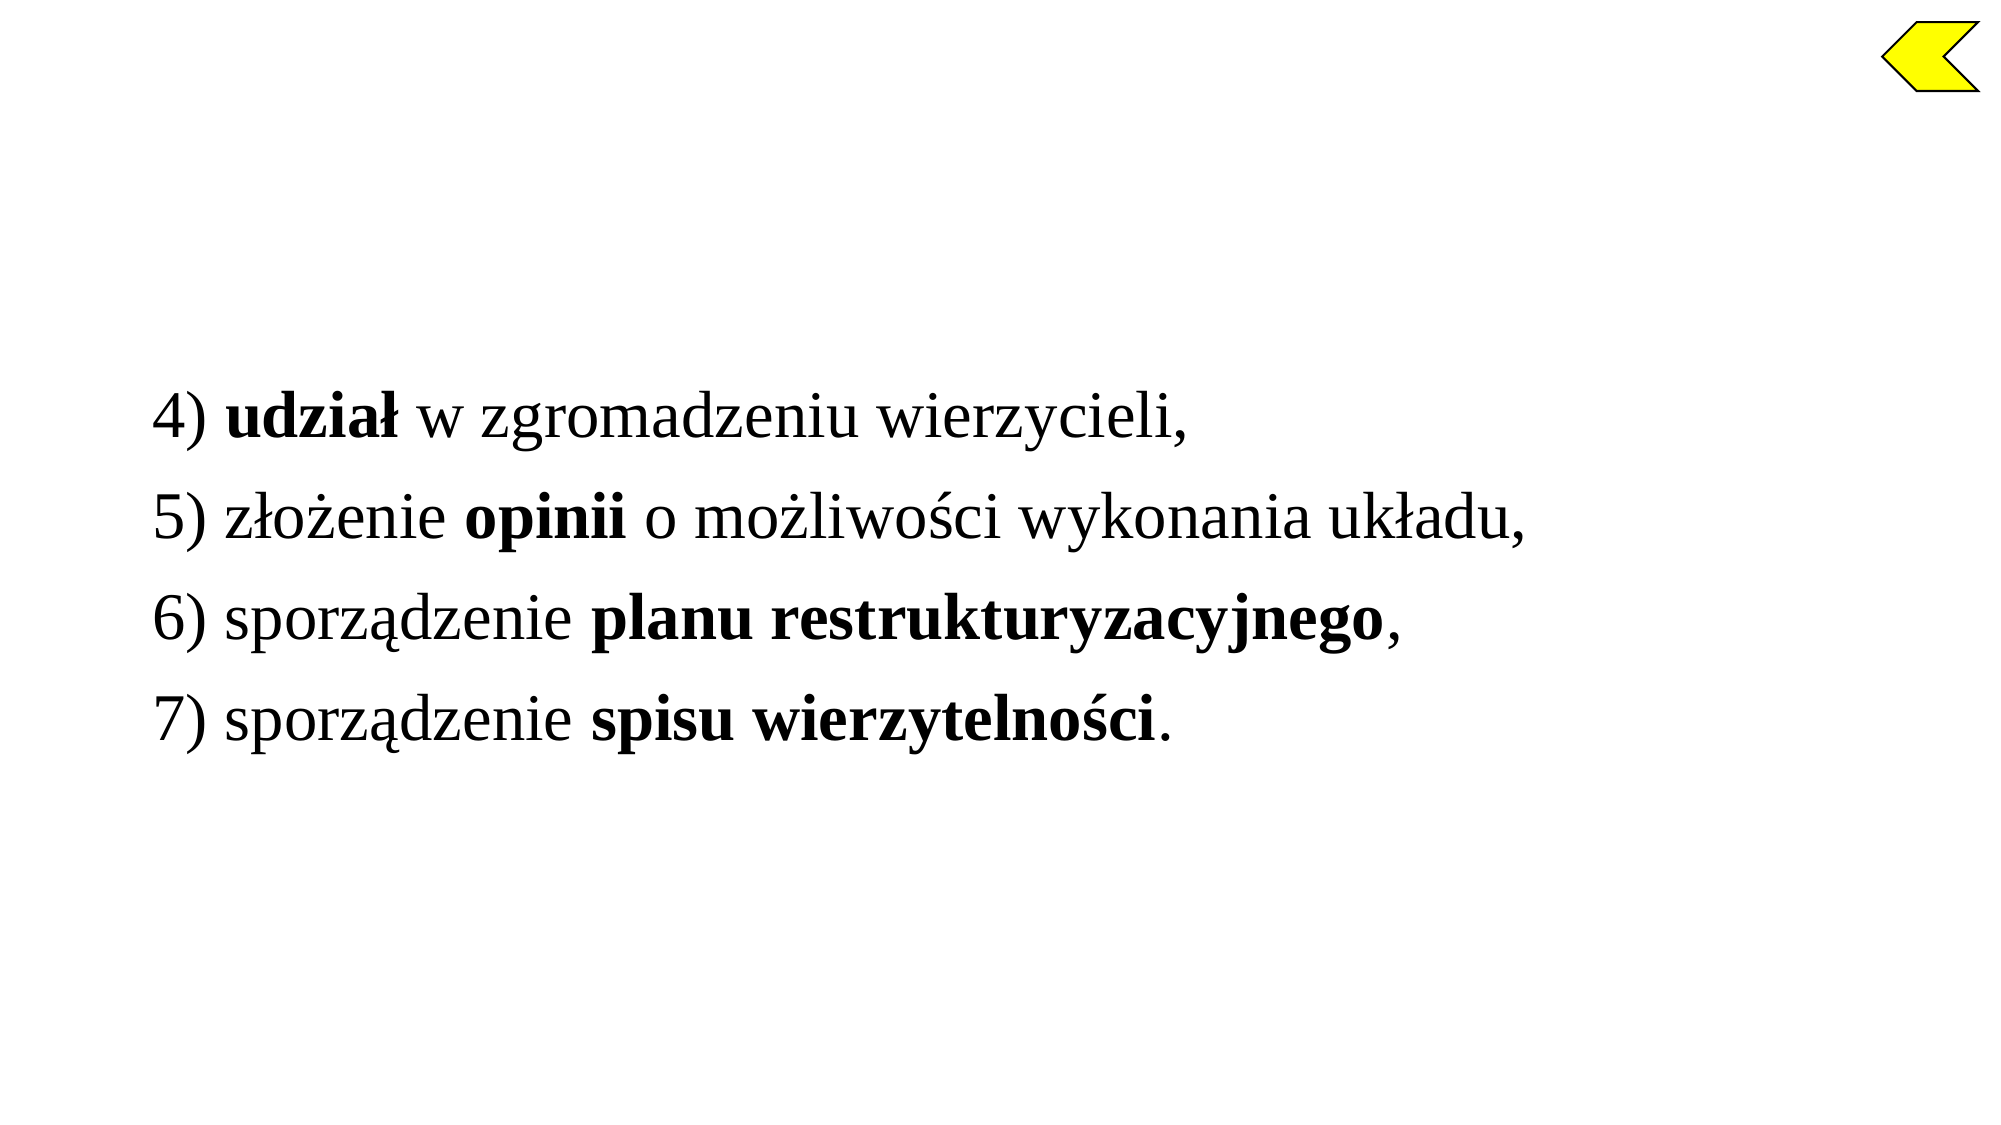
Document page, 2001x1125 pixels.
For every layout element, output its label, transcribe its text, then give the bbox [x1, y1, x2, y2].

text_box [1880, 21, 1981, 93]
list 4) udział w zgromadzeniu wierzycieli, 5) złożenie opinii o możliwości wykonania układu, 6) sporządzenie planu restrukturyzacyjnego, 7) sporządzenie spisu wierzytelności. [137, 109, 1863, 1015]
